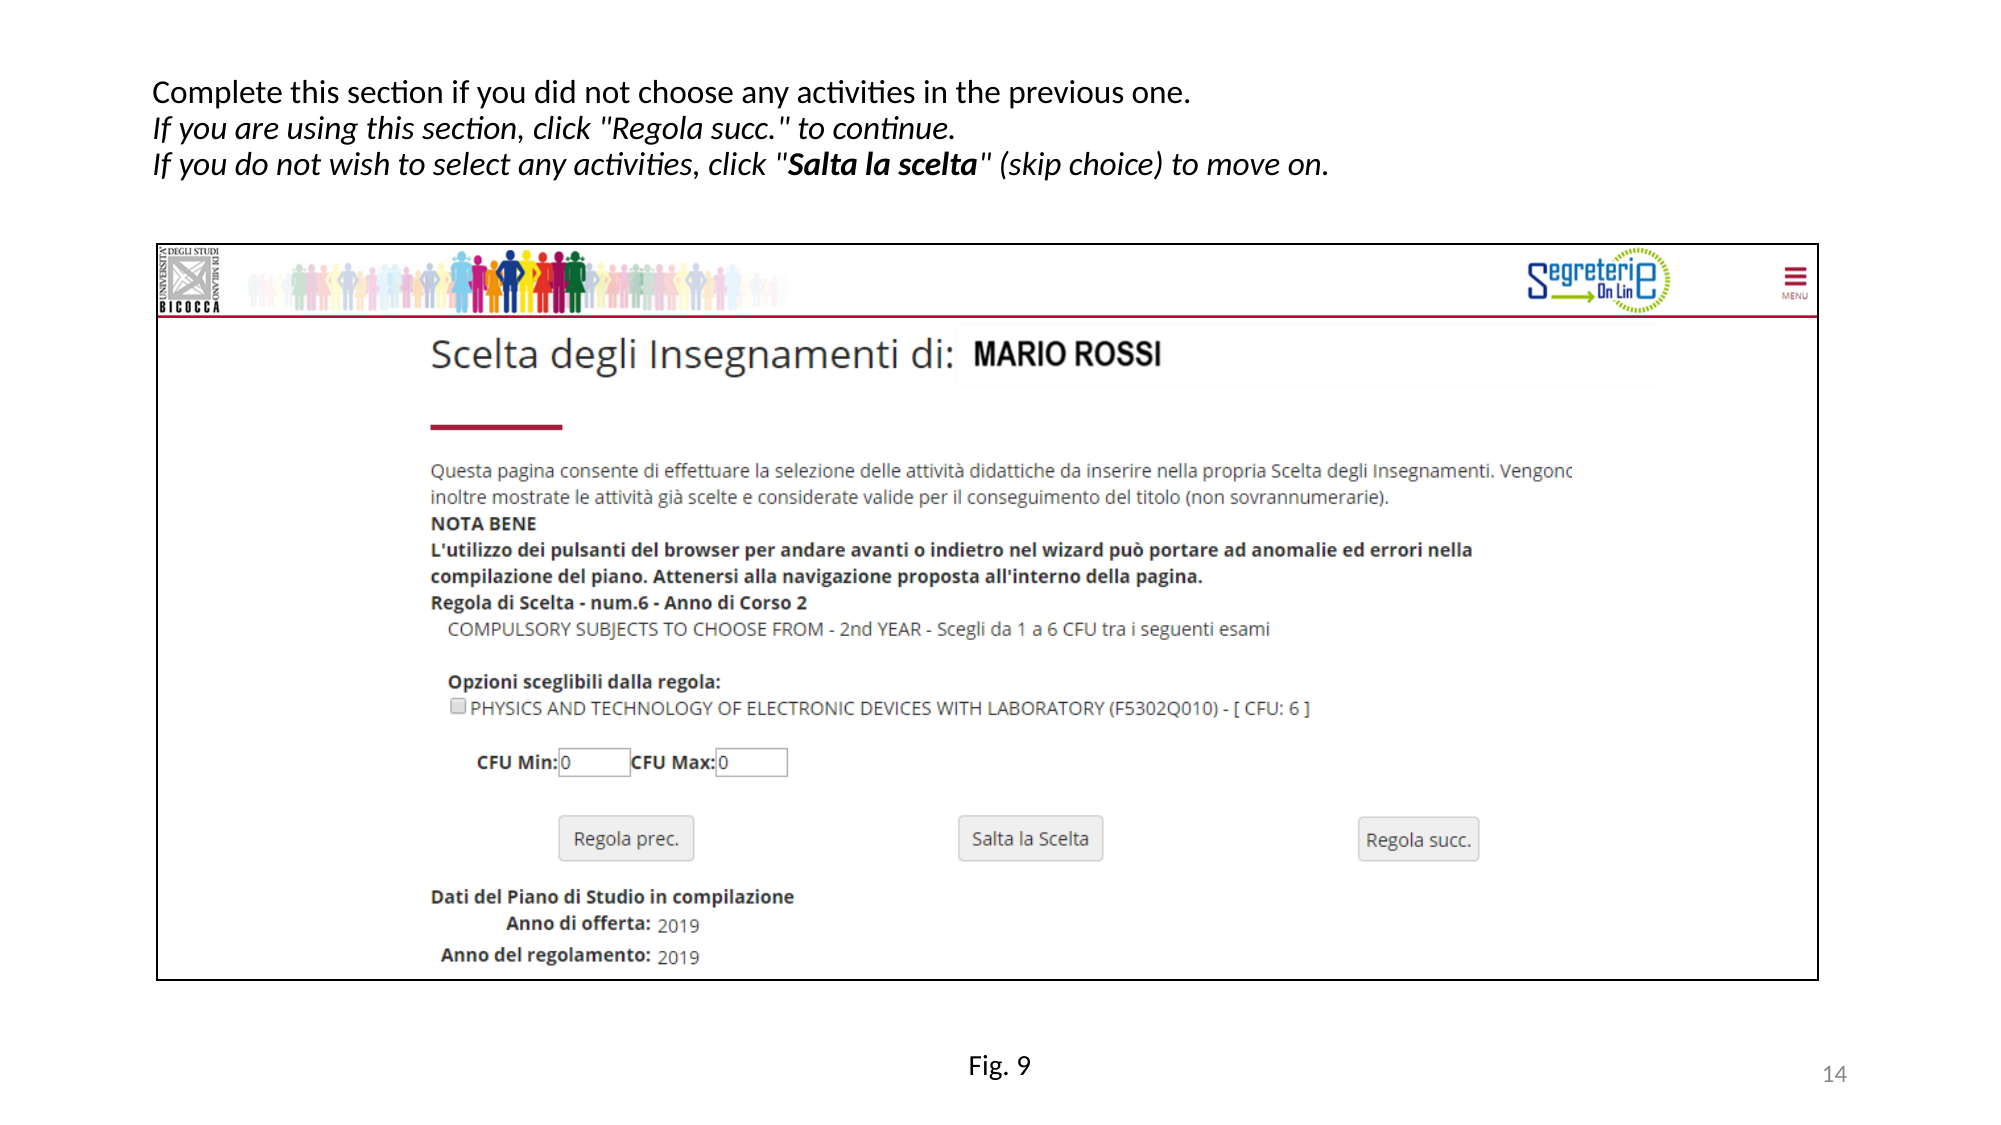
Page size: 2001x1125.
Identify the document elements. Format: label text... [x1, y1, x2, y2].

picture [156, 242, 1818, 319]
title Complete this section if you did not choose any activities in the previous one. If you are using this section, click "Regola succ." to continue. If you do not wish to select any activities, click "Salta la scelta" (skip choice) to move on. [137, 39, 1863, 258]
text_box [156, 327, 1818, 981]
list Fig. 9 [137, 291, 1863, 1090]
picture [428, 320, 1657, 971]
slide_number ‹#› [1412, 1042, 1863, 1103]
